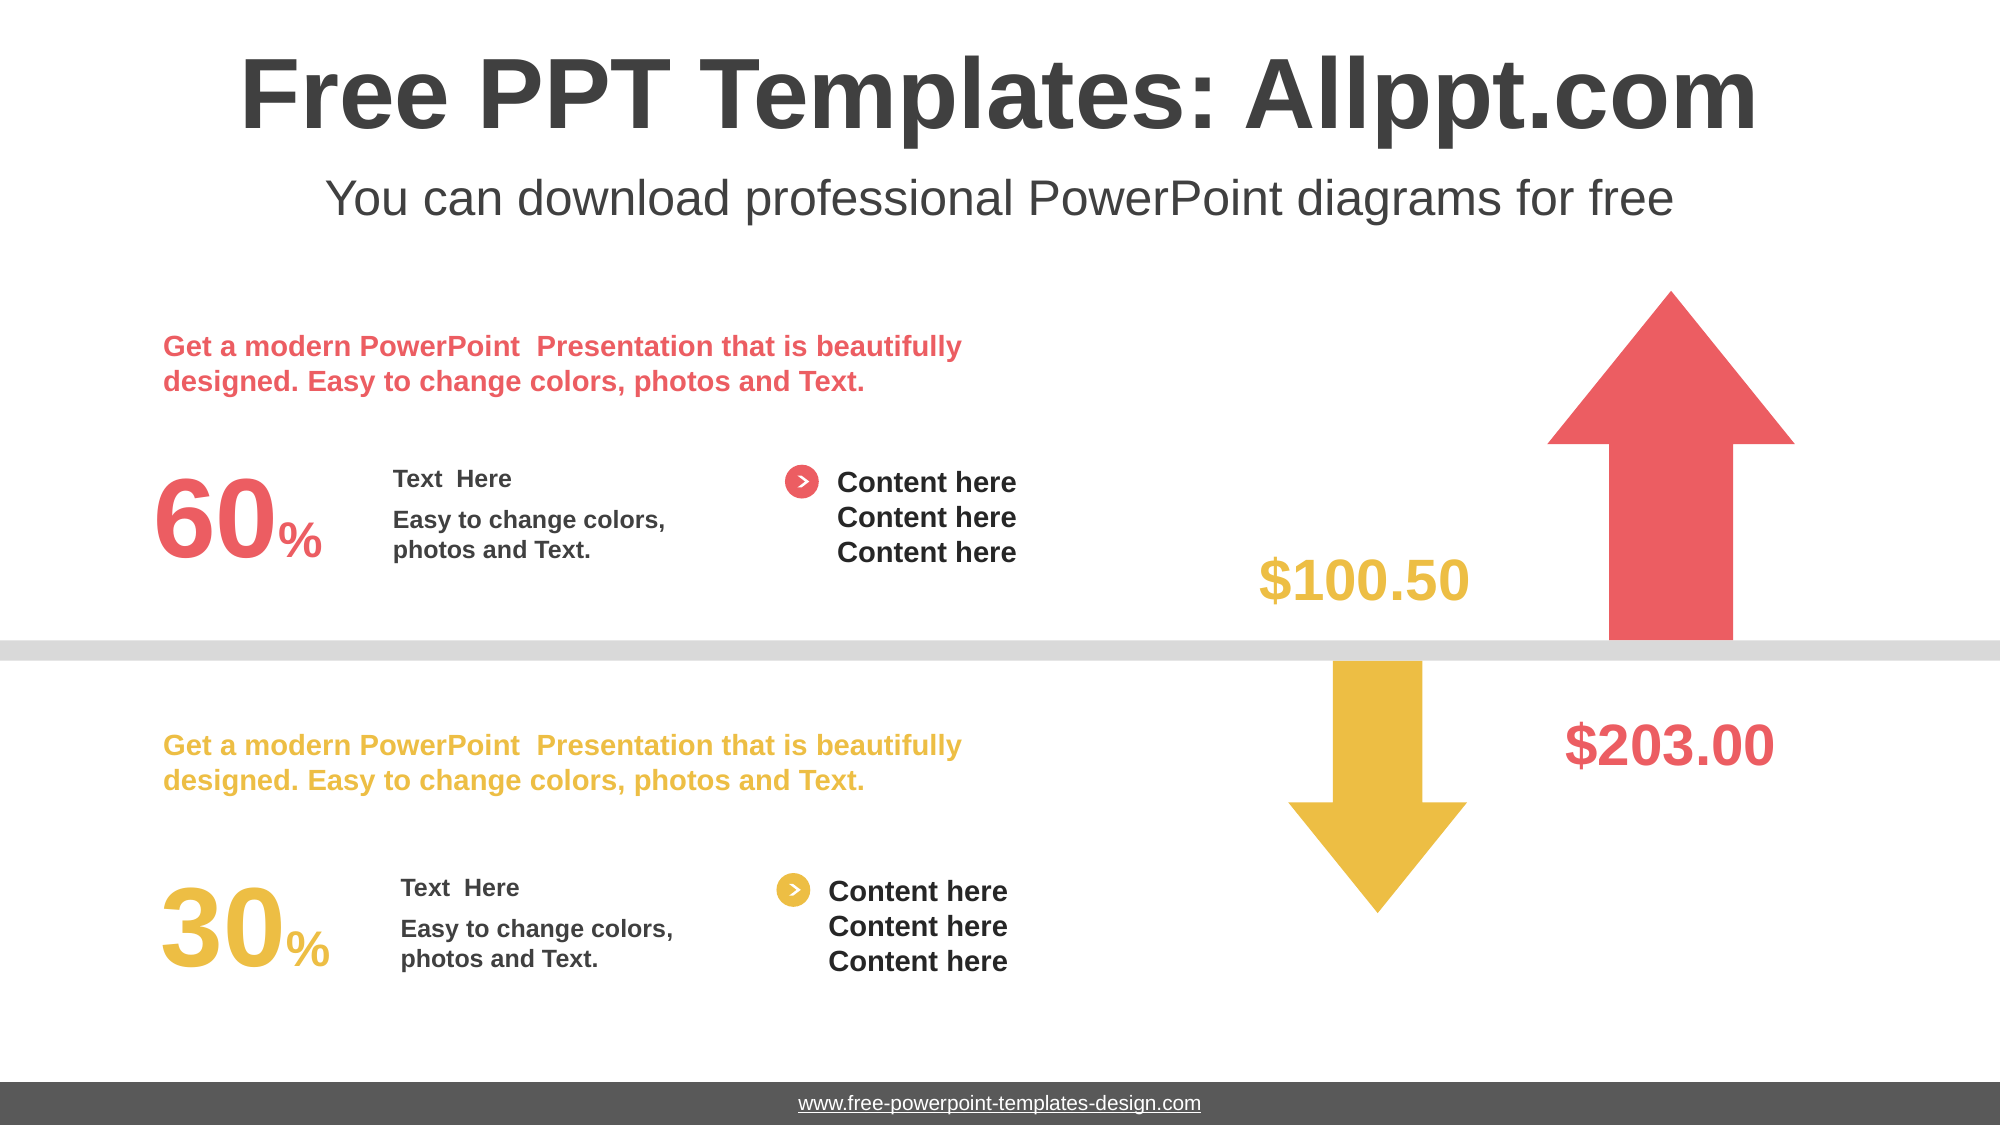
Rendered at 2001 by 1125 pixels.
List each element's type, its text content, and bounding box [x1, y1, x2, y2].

text_box Get a modern PowerPoint Presentation that is beautifully designed. Easy to change colors, photos and Text. [148, 320, 1122, 405]
text_box 30% [138, 846, 353, 997]
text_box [776, 863, 1041, 986]
list You can download professional PowerPoint diagrams for free [0, 164, 2000, 234]
title Free PPT Templates: Allppt.com [0, 32, 2000, 161]
text_box $100.50 [1222, 534, 1509, 620]
text_box 60% [131, 437, 345, 588]
text_box www.free-powerpoint-templates-design.com [0, 1082, 2000, 1123]
text_box Get a modern PowerPoint Presentation that is beautifully designed. Easy to change colors, photos and Text. [148, 718, 1122, 804]
text_box [1286, 662, 1470, 915]
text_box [784, 455, 1041, 577]
text_box [0, 639, 2000, 662]
text_box $203.00 [1527, 699, 1815, 785]
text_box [385, 863, 697, 981]
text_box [378, 454, 689, 572]
text_box [1545, 289, 1798, 639]
